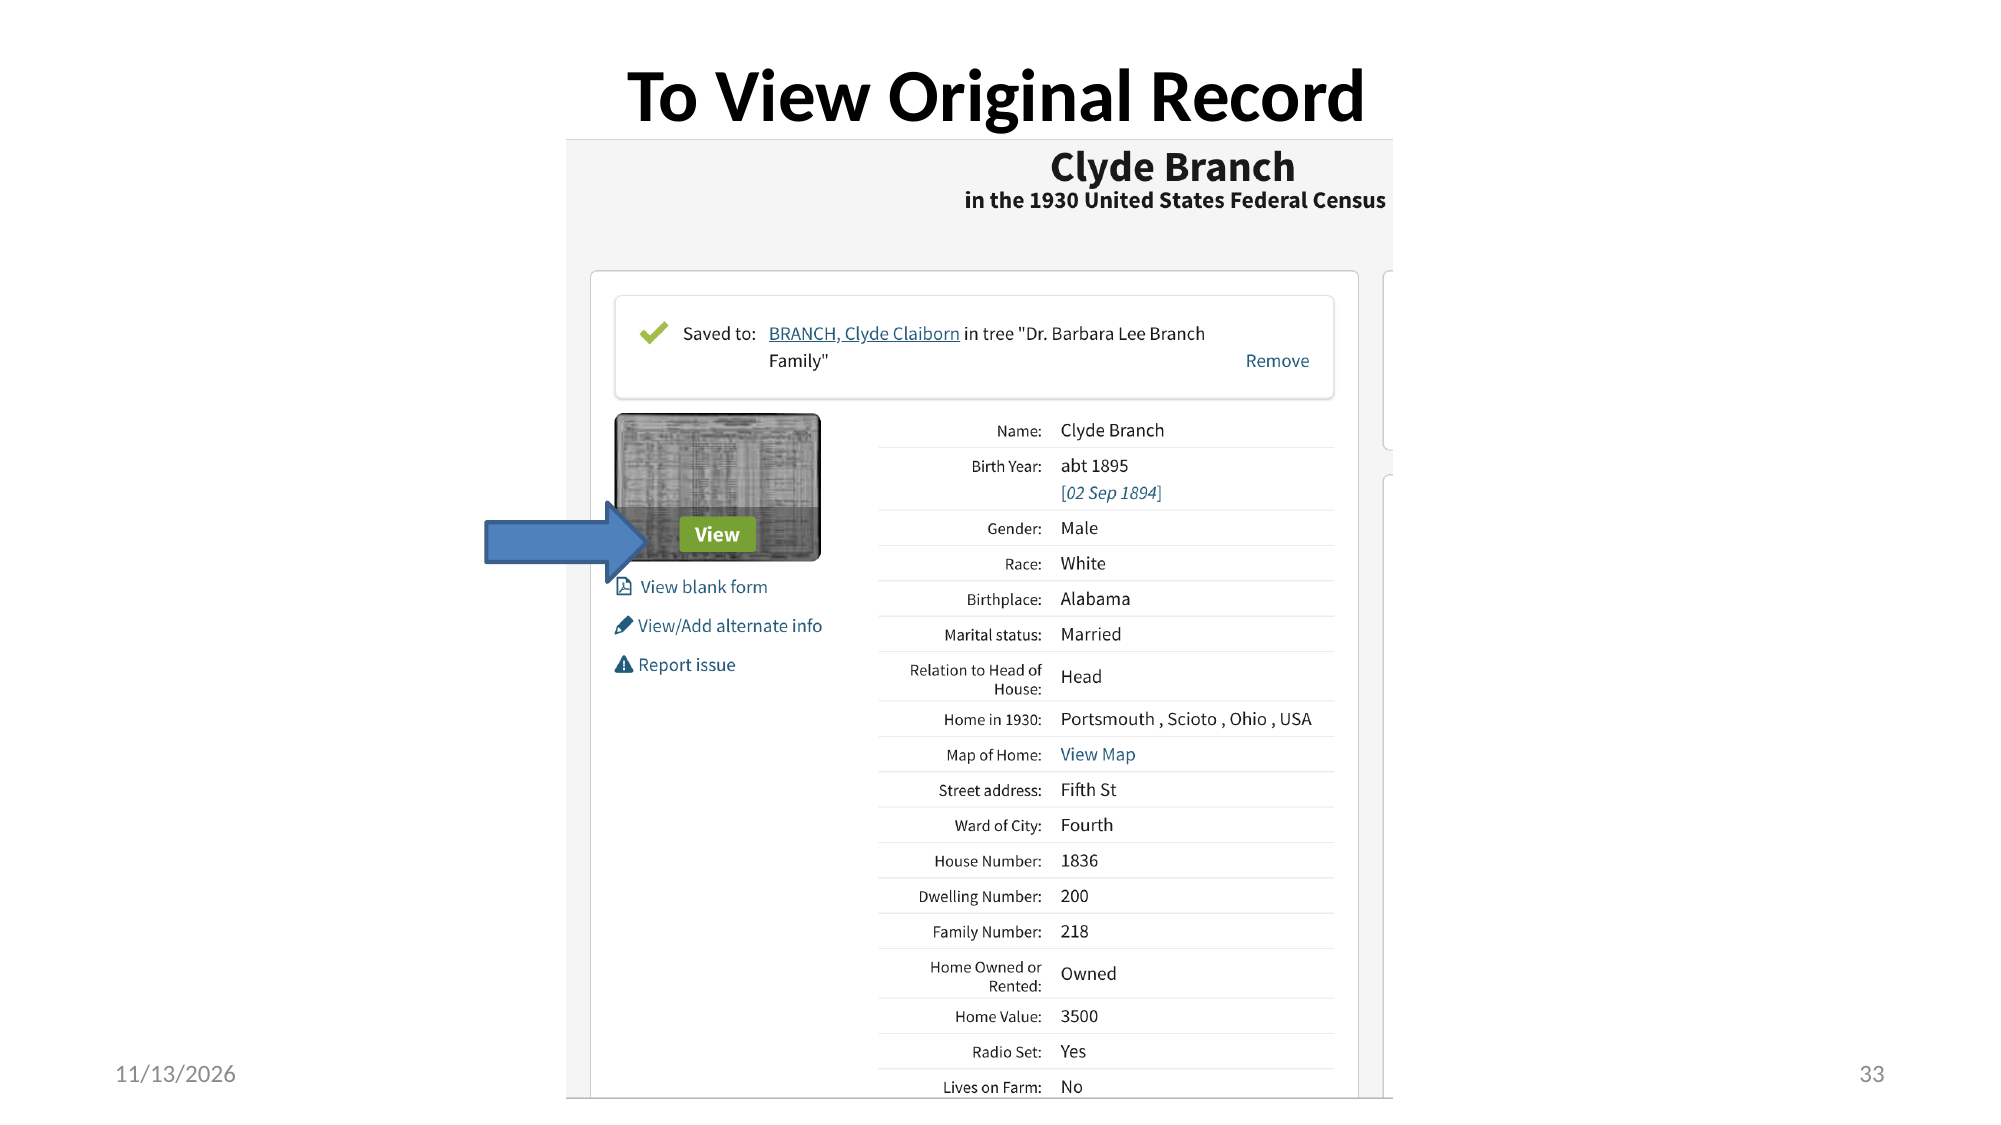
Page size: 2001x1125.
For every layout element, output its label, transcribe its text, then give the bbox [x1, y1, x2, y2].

title To View Original Record [322, 33, 1673, 150]
slide_number 33 [1433, 1042, 1900, 1103]
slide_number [99, 1042, 561, 1103]
text_box [484, 520, 561, 565]
picture [566, 138, 1394, 1102]
